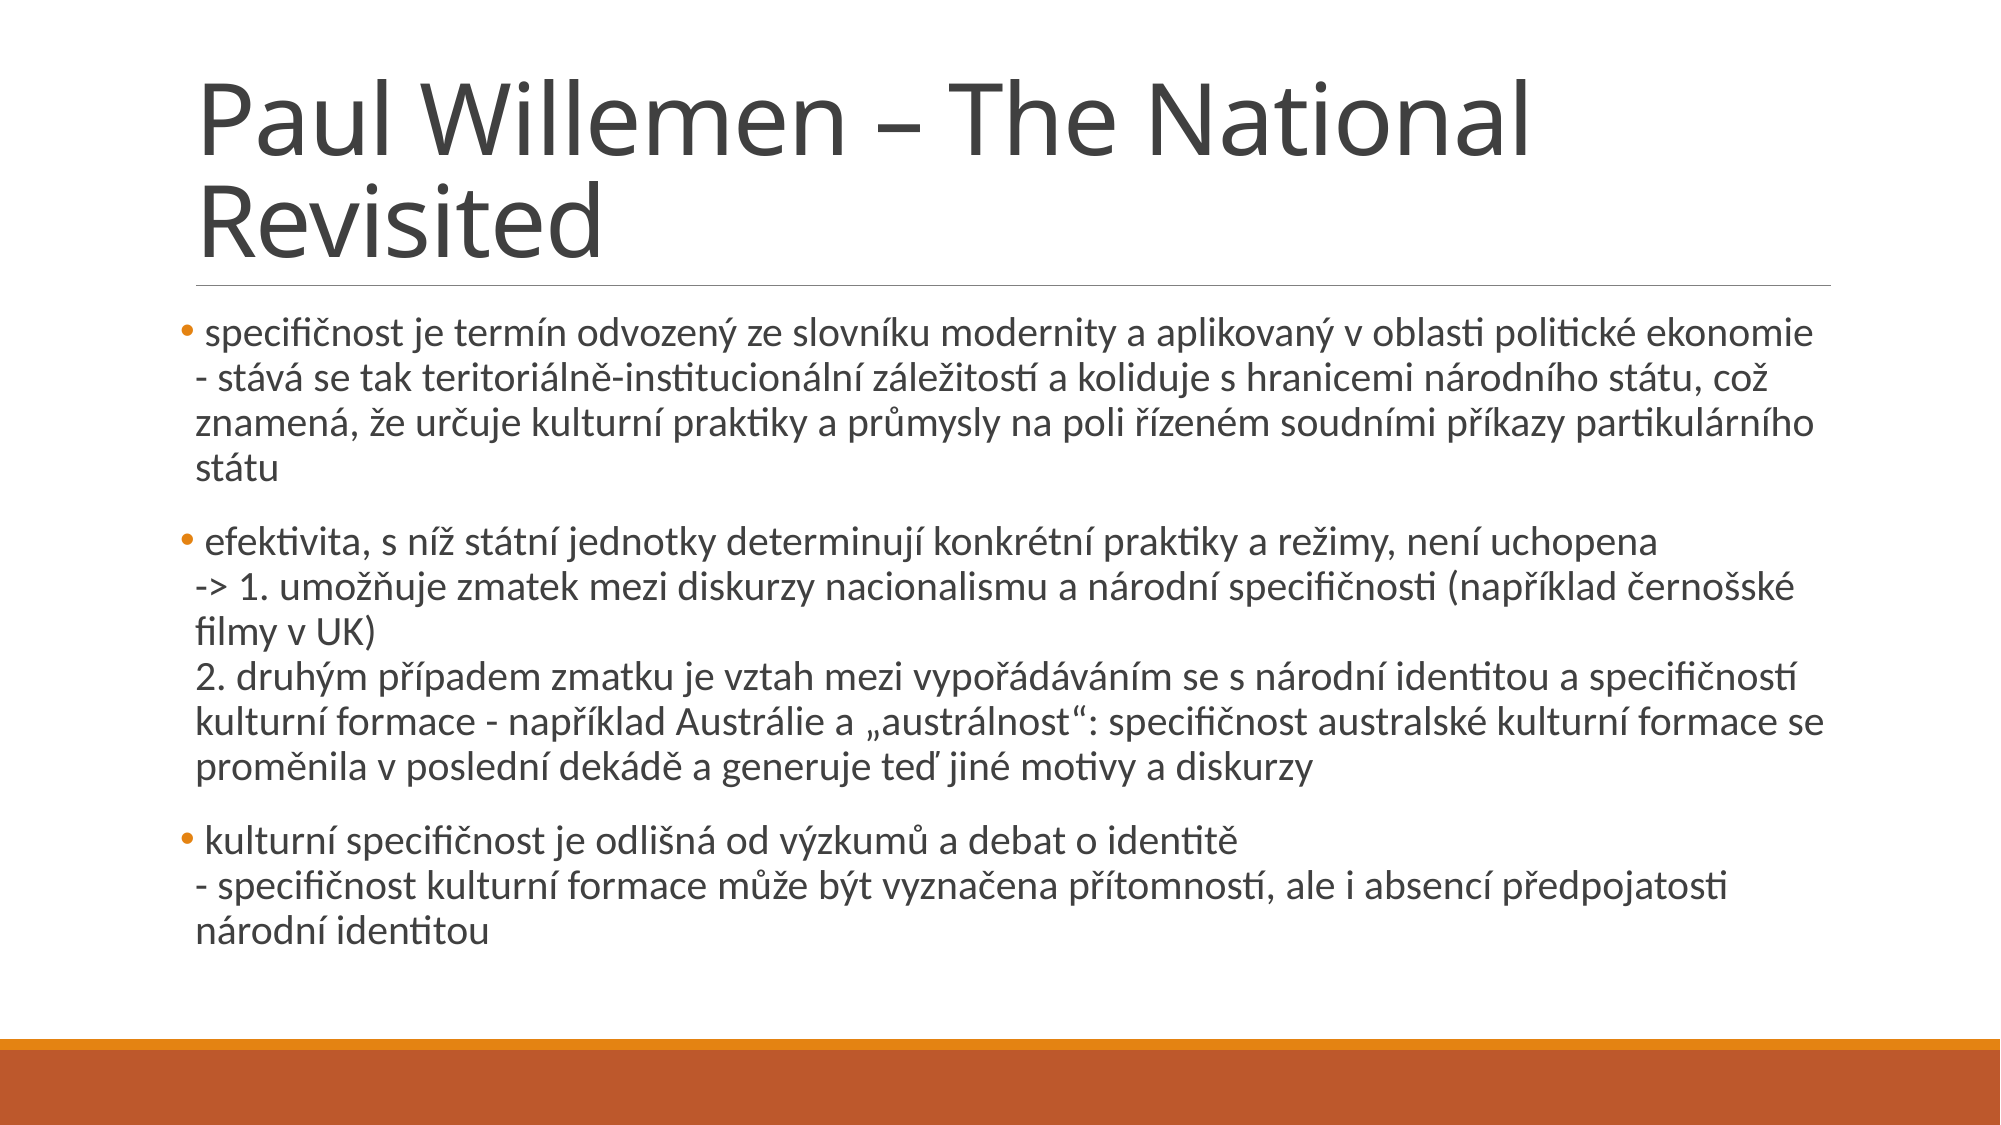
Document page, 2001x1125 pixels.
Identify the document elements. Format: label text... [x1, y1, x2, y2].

list specifičnost je termín odvozený ze slovníku modernity a aplikovaný v oblasti politické ekonomie - stává se tak teritoriálně-institucionální záležitostí a koliduje s hranicemi národního státu, což znamená, že určuje kulturní praktiky a průmysly na poli řízeném soudními příkazy partikulárního státu efektivita, s níž státní jednotky determinují konkrétní praktiky a režimy, není uchopena -> 1. umožňuje zmatek mezi diskurzy nacionalismu a národní specifičnosti (například černošské filmy v UK) 2. druhým případem zmatku je vztah mezi vypořádáváním se s národní identitou a specifičností kulturní formace - například Austrálie a „austrálnost“: specifičnost australské kulturní formace se proměnila v poslední dekádě a generuje teď jiné motivy a diskurzy kulturní specifičnost je odlišná od výzkumů a debat o identitě - specifičnost kulturní formace může být vyznačena přítomností, ale i absencí předpojatosti národní identitou [180, 302, 1830, 963]
title Paul Willemen – The National Revisited [180, 47, 1830, 285]
